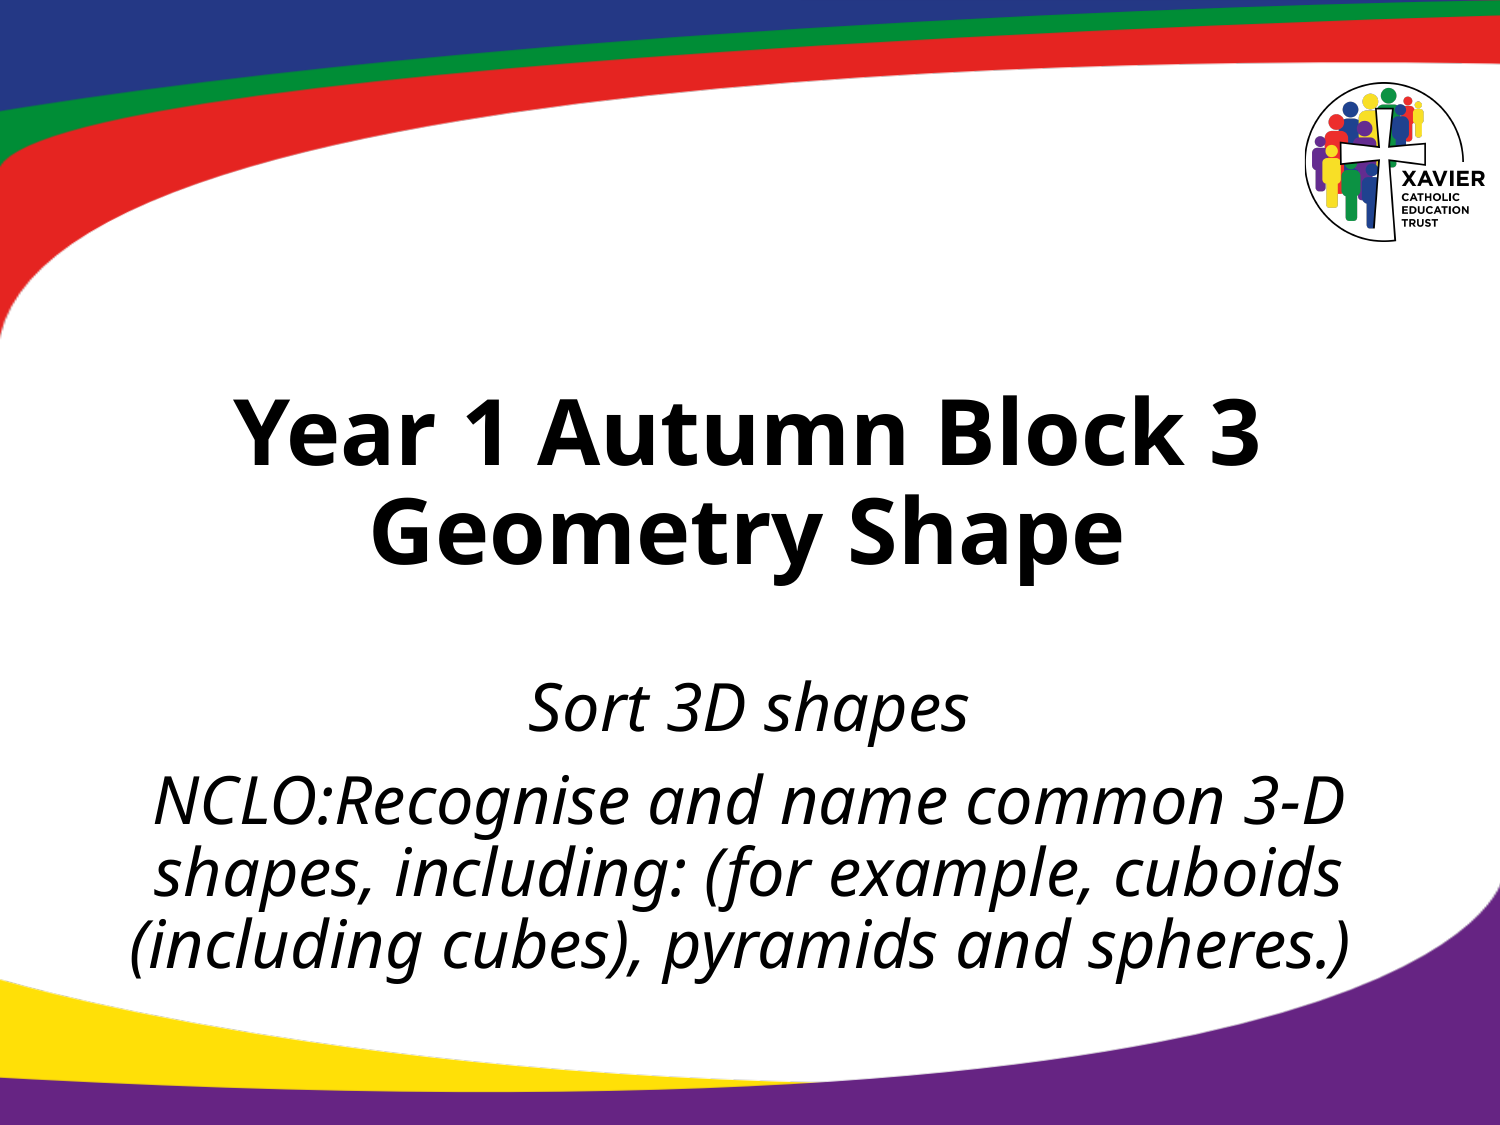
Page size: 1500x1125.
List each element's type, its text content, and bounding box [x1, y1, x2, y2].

list Sort 3D shapes NCLO:Recognise and name common 3-D shapes, including: (for example, cuboids (including cubes), pyramids and spheres.) [103, 666, 1397, 1014]
title Year 1 Autumn Block 3 Geometry Shape [81, 376, 1415, 594]
